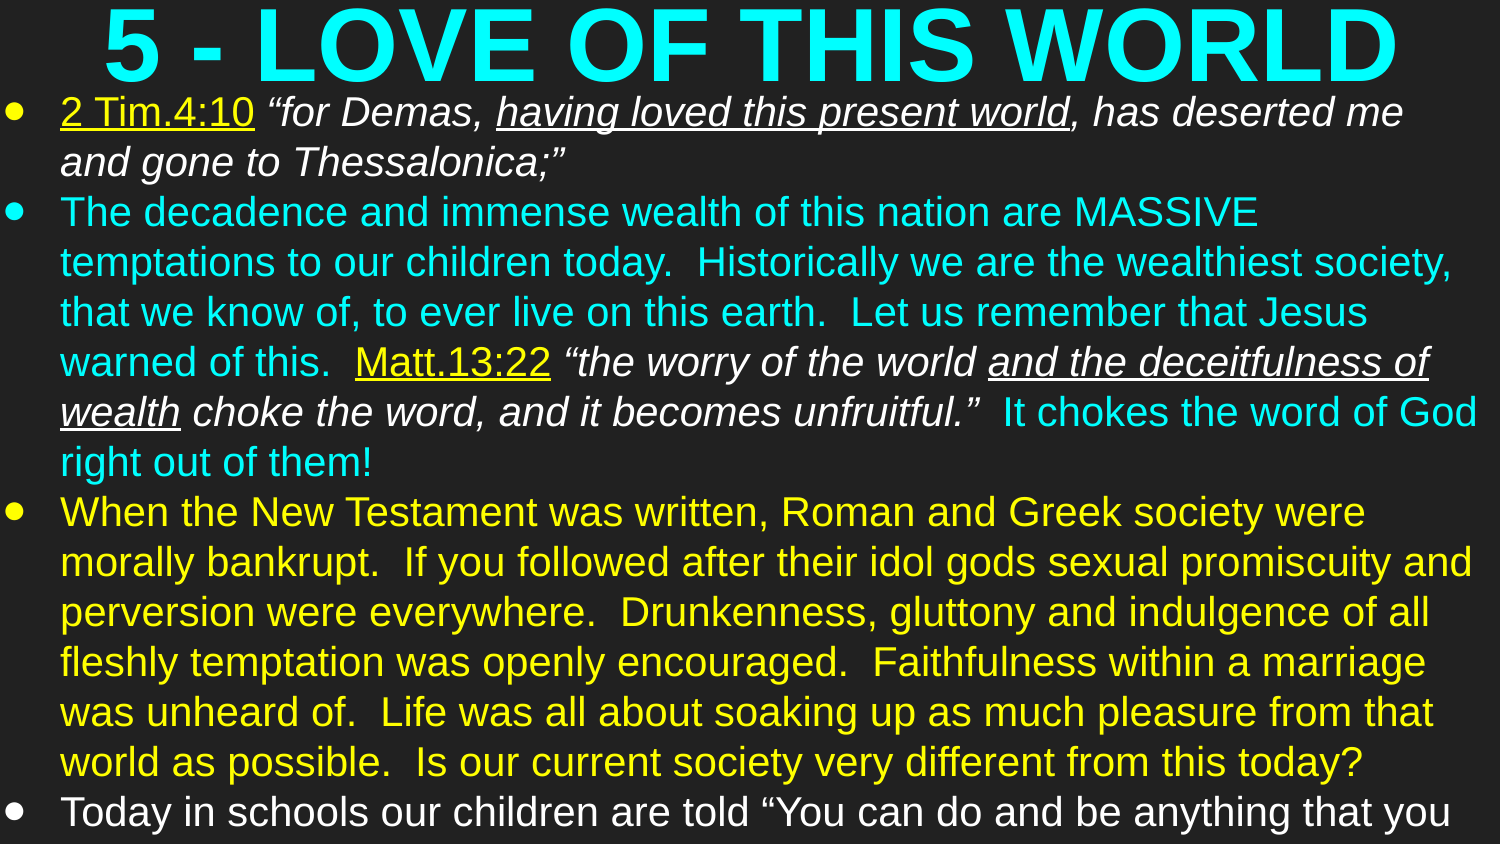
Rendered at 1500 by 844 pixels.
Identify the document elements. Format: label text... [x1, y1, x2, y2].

title 5 - LOVE OF THIS WORLD [0, 0, 1500, 69]
subtitle 2 Tim.4:10 “for Demas, having loved this present world, has deserted me and gone to Thessalonica;” The decadence and immense wealth of this nation are MASSIVE temptations to our children today. Historically we are the wealthiest society, that we know of, to ever live on this earth. Let us remember that Jesus warned of this. Matt.13:22 “the worry of the world and the deceitfulness of wealth choke the word, and it becomes unfruitful.” It chokes the word of God right out of them! When the New Testament was written, Roman and Greek society were morally bankrupt. If you followed after their idol gods sexual promiscuity and perversion were everywhere. Drunkenness, gluttony and indulgence of all fleshly temptation was openly encouraged. Faithfulness within a marriage was unheard of. Life was all about soaking up as much pleasure from that world as possible. Is our current society very different from this today? Today in schools our children are told “You can do and be anything that you want, as long as you don’t hurt anyone else.” They CAN, but at what cost? [0, 69, 1500, 844]
